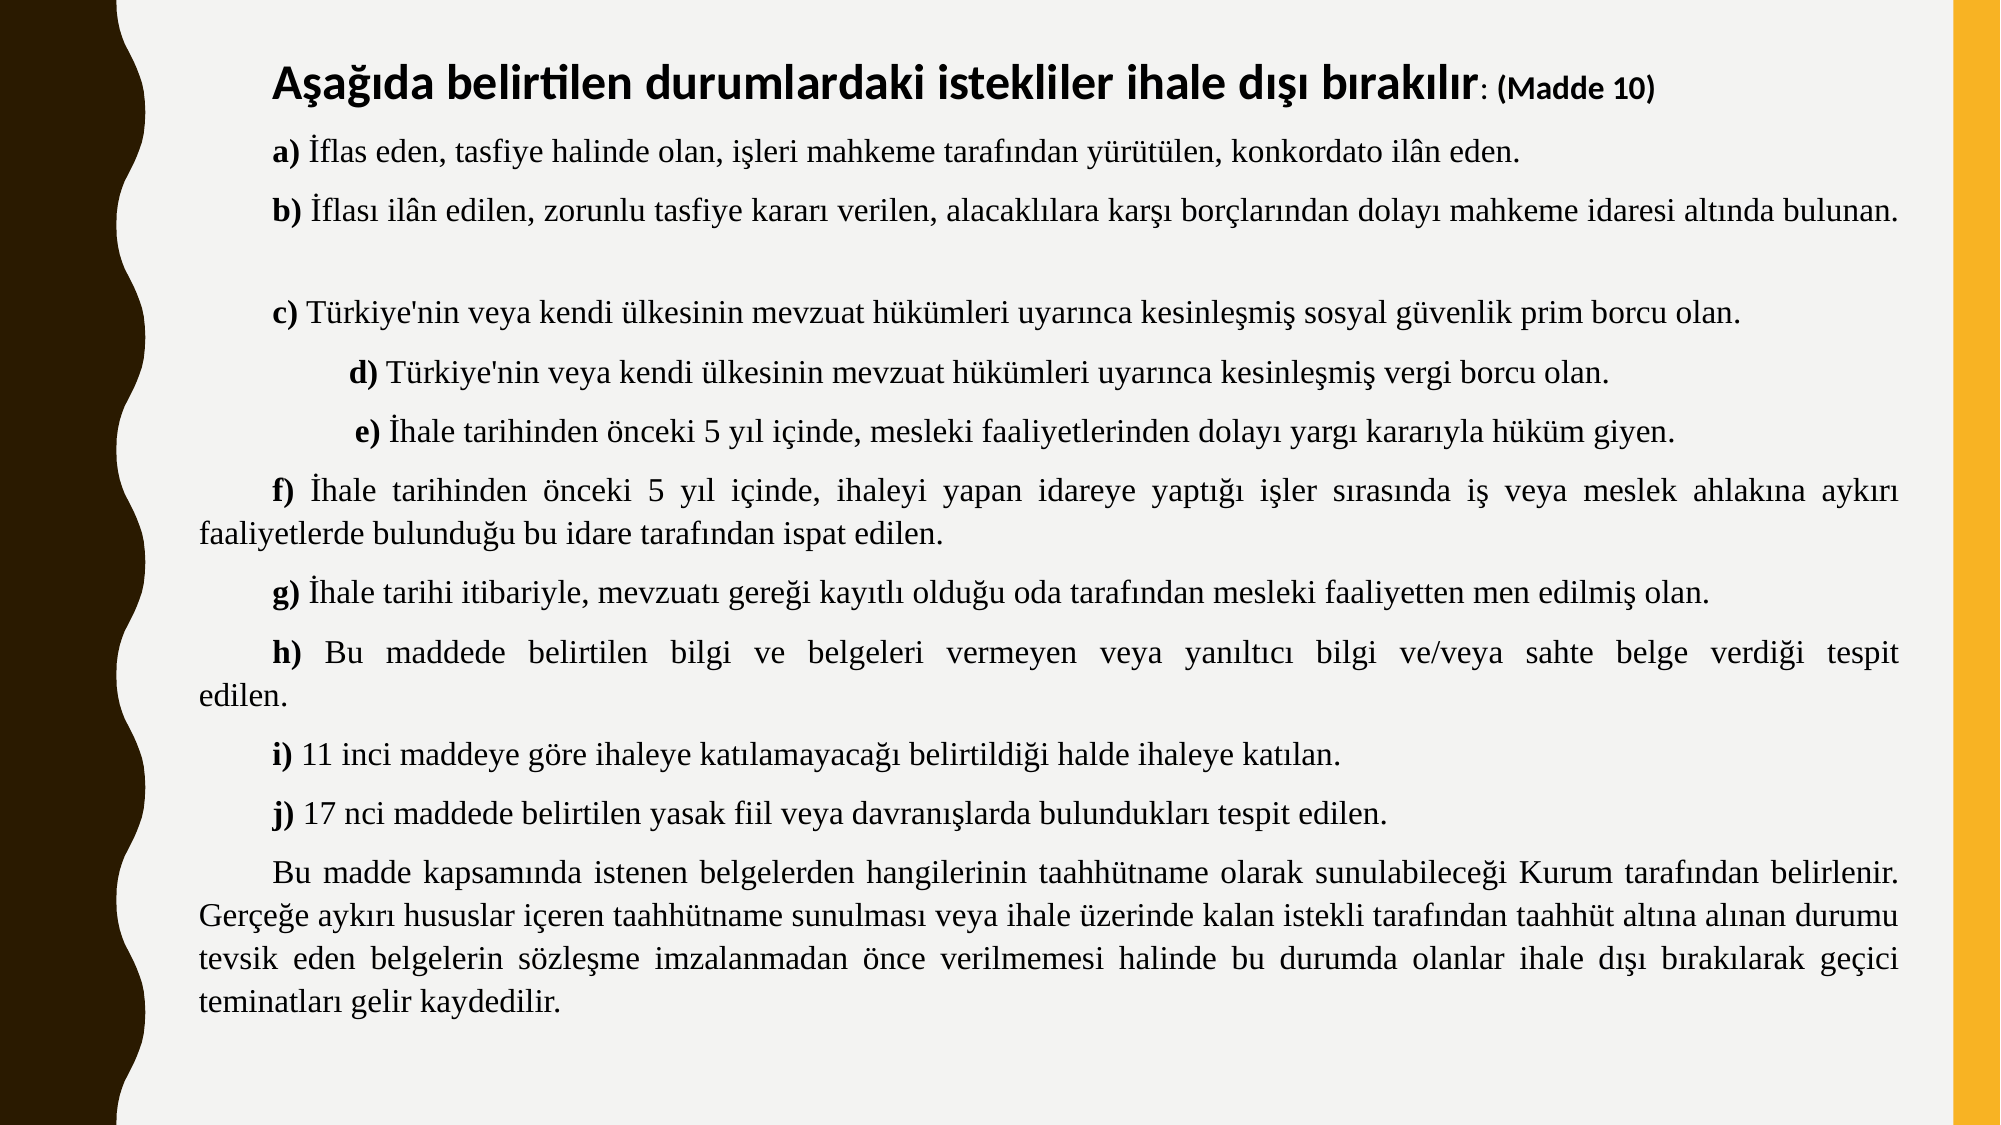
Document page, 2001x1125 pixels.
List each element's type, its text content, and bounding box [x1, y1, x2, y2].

text_box Aşağıda belirtilen durumlardaki istekliler ihale dışı bırakılır: (Madde 10) a) İflas eden, tasfiye halinde olan, işleri mahkeme tarafından yürütülen, konkordato ilân eden. b) İflası ilân edilen, zorunlu tasfiye kararı verilen, alacaklılara karşı borçlarından dolayı mahkeme idaresi altında bulunan. c) Türkiye'nin veya kendi ülkesinin mevzuat hükümleri uyarınca kesinleşmiş sosyal güvenlik prim borcu olan. d) Türkiye'nin veya kendi ülkesinin mevzuat hükümleri uyarınca kesinleşmiş vergi borcu olan. e) İhale tarihinden önceki 5 yıl içinde, mesleki faaliyetlerinden dolayı yargı kararıyla hüküm giyen. f) İhale tarihinden önceki 5 yıl içinde, ihaleyi yapan idareye yaptığı işler sırasında iş veya meslek ahlakına aykırı faaliyetlerde bulunduğu bu idare tarafından ispat edilen. g) İhale tarihi itibariyle, mevzuatı gereği kayıtlı olduğu oda tarafından mesleki faaliyetten men edilmiş olan. h) Bu maddede belirtilen bilgi ve belgeleri vermeyen veya yanıltıcı bilgi ve/veya sahte belge verdiği tespit edilen. i) 11 inci maddeye göre ihaleye katılamayacağı belirtildiği halde ihaleye katılan. j) 17 nci maddede belirtilen yasak fiil veya davranışlarda bulundukları tespit edilen. Bu madde kapsamında istenen belgelerden hangilerinin taahhütname olarak sunulabileceği Kurum tarafından belirlenir. Gerçeğe aykırı hususlar içeren taahhütname sunulması veya ihale üzerinde kalan istekli tarafından taahhüt altına alınan durumu tevsik eden belgelerin sözleşme imzalanmadan önce verilmemesi halinde bu durumda olanlar ihale dışı bırakılarak geçici teminatları gelir kaydedilir. [184, 38, 1918, 1027]
